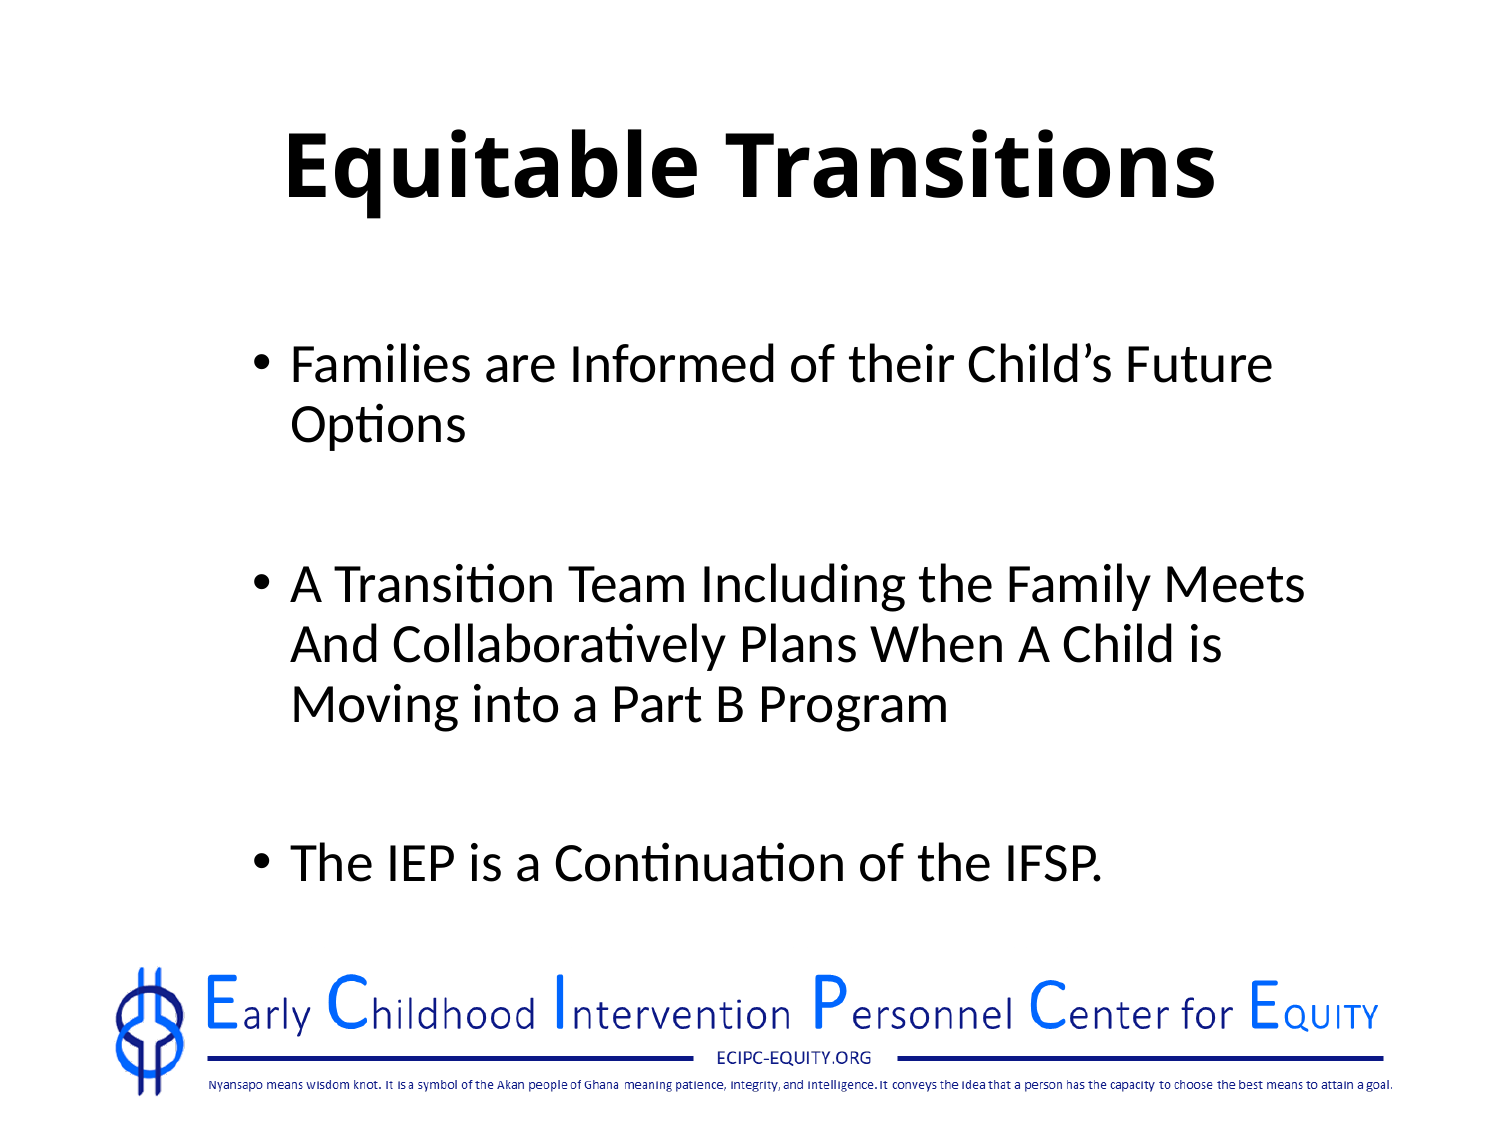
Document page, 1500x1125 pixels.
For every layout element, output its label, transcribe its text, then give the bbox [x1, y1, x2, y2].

list Families are Informed of their Child’s Future Options A Transition Team Including the Family Meets And Collaboratively Plans When A Child is Moving into a Part B Program The IEP is a Continuation of the IFSP. [87, 249, 1382, 964]
picture [103, 924, 1437, 1101]
title Equitable Transitions [103, 59, 1397, 278]
